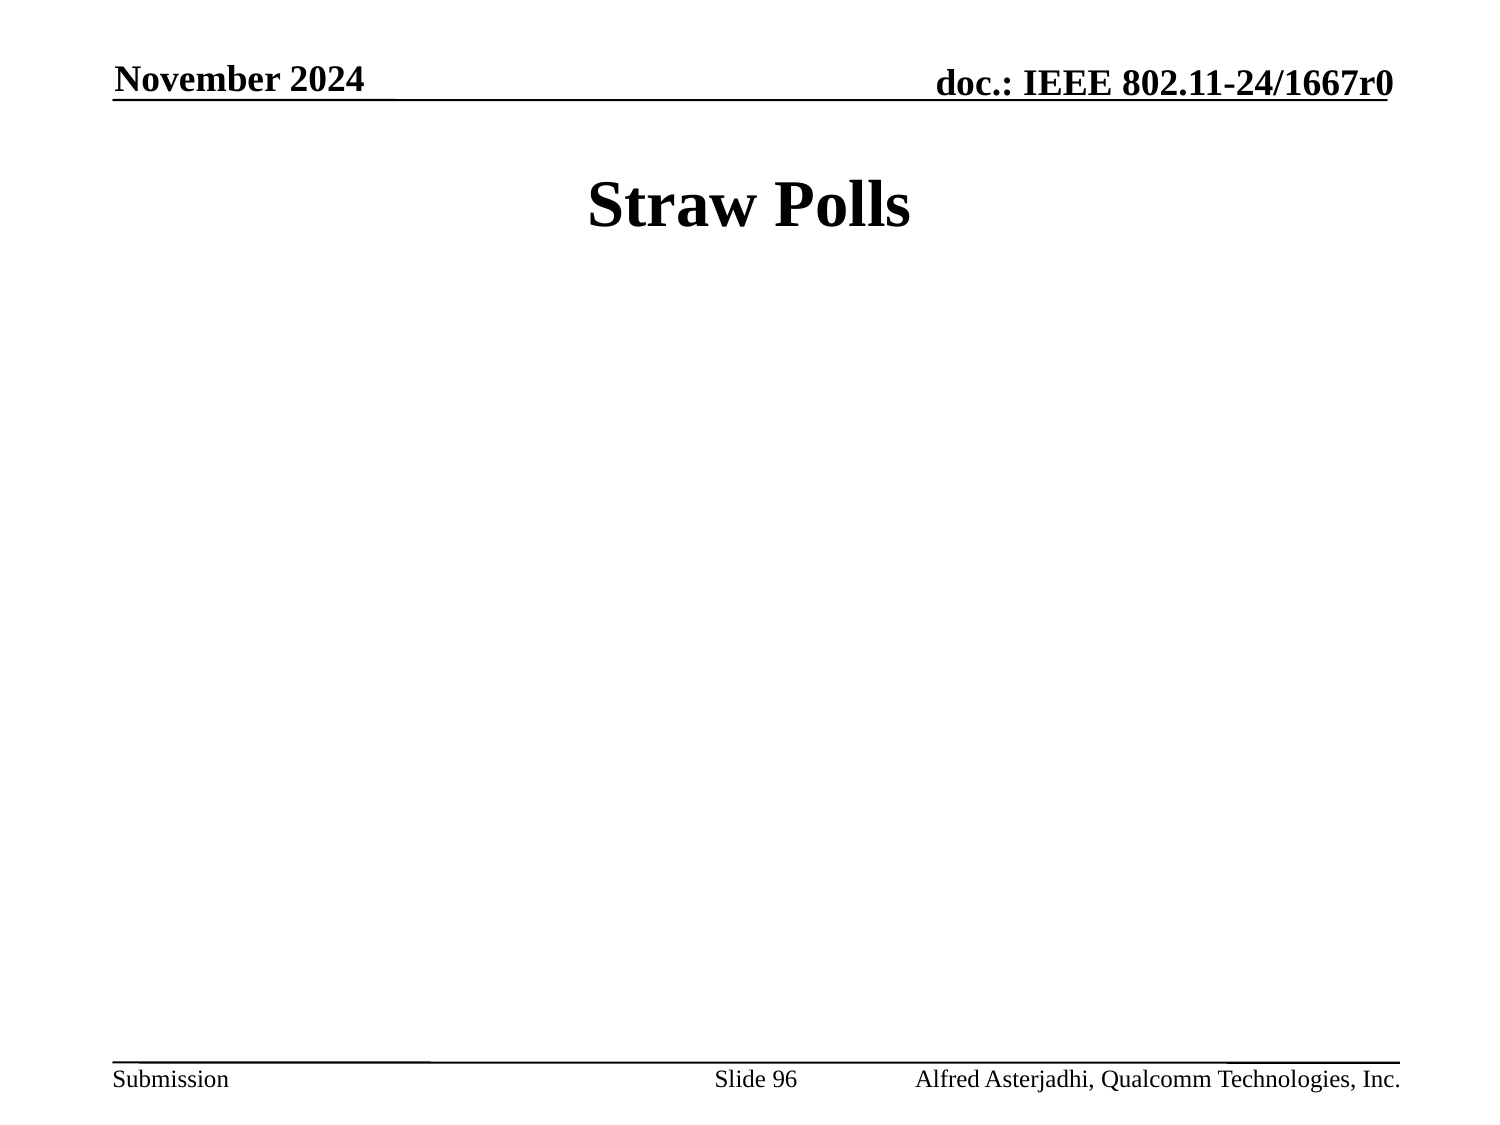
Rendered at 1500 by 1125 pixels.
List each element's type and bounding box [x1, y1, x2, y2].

title [112, 112, 1388, 288]
slide_number [712, 1061, 800, 1123]
footer [878, 1061, 1402, 1093]
slide_number [114, 54, 423, 100]
